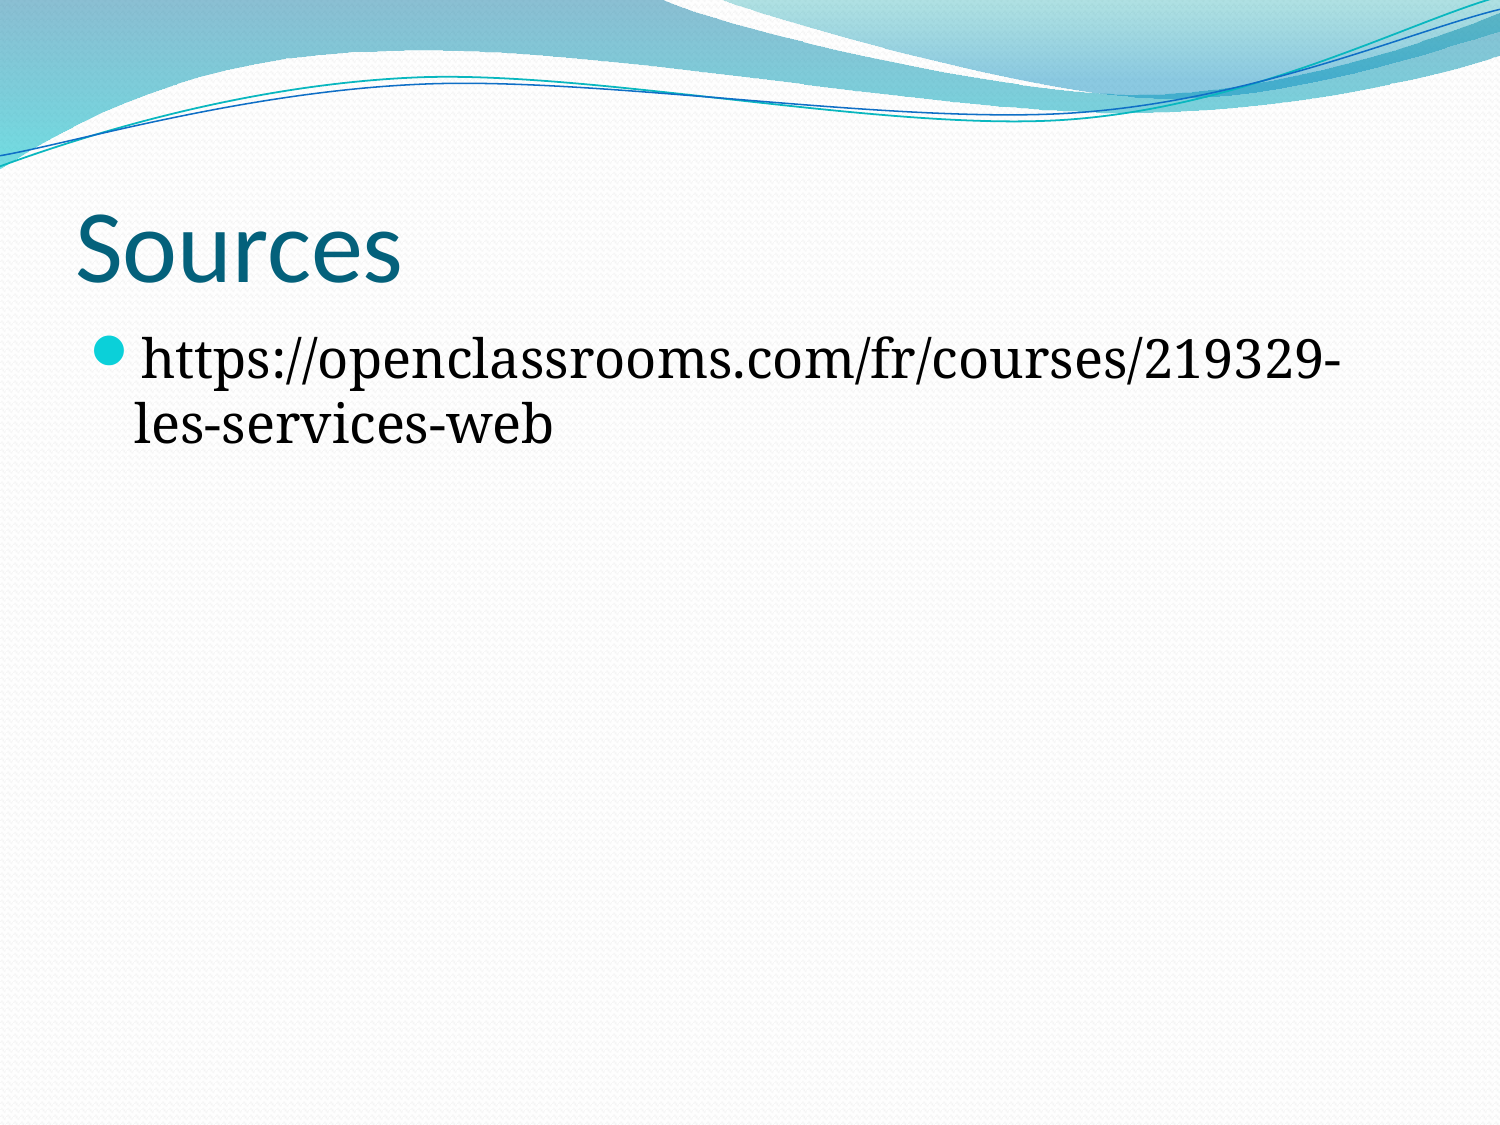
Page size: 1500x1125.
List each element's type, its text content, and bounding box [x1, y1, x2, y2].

title Sources [75, 115, 1425, 303]
list https://openclassrooms.com/fr/courses/219329-les-services-web [75, 317, 1425, 1038]
